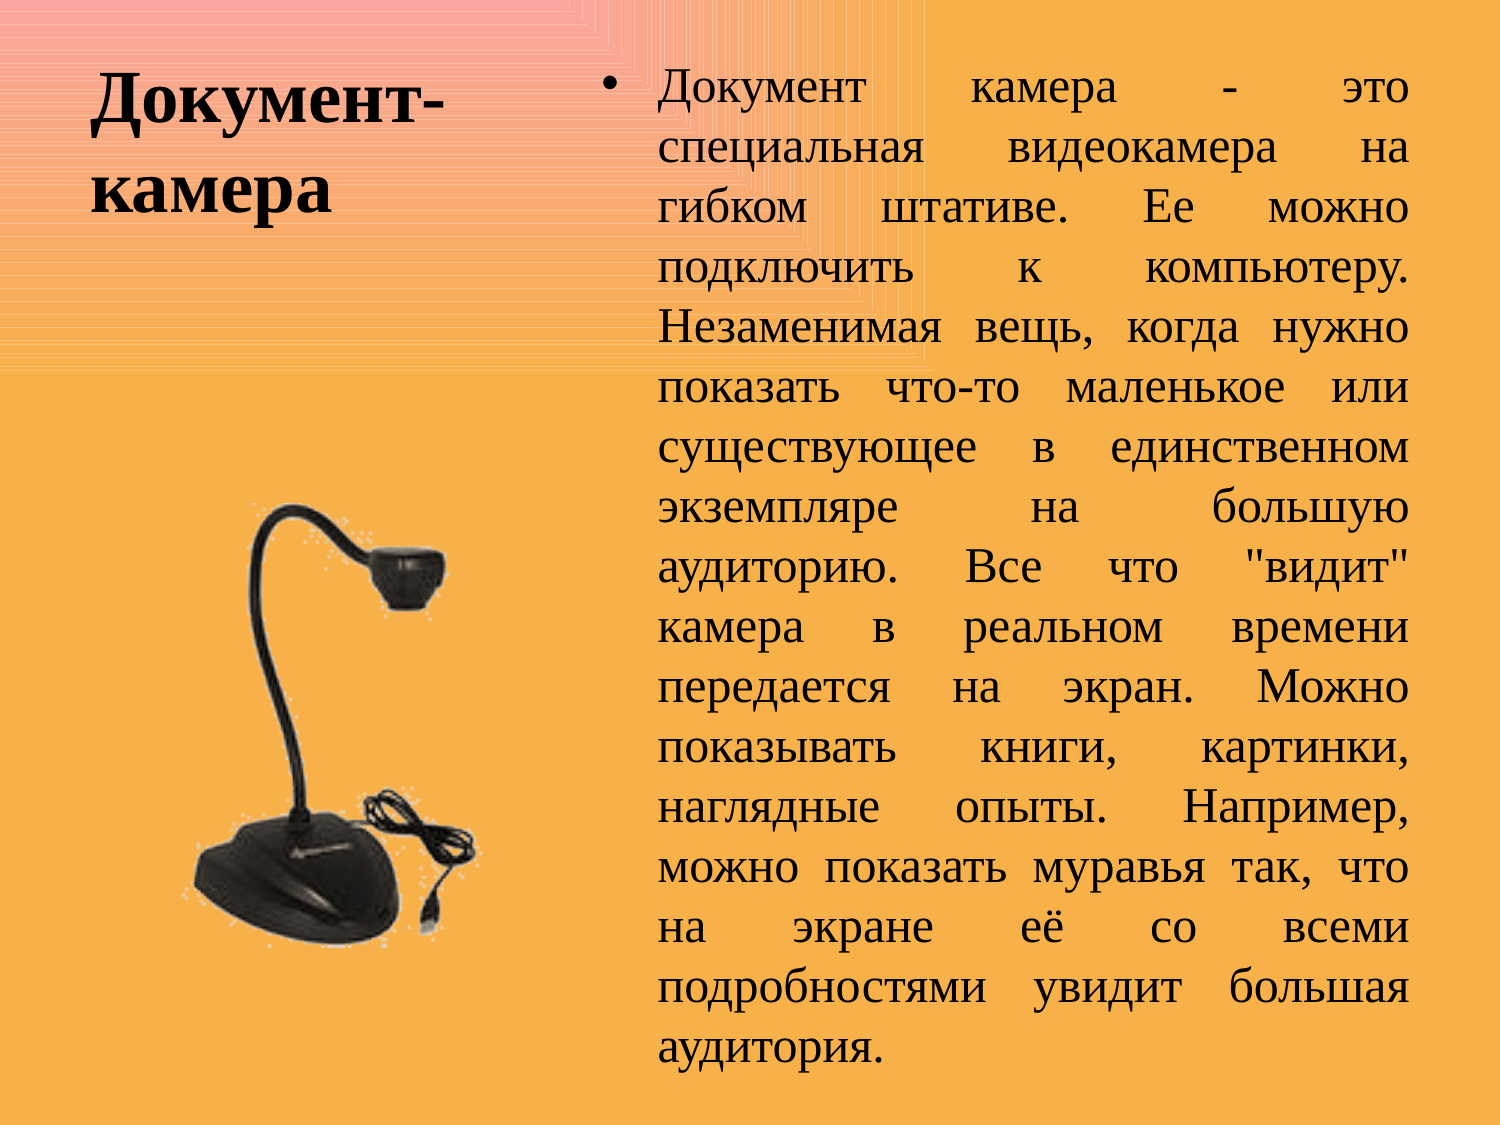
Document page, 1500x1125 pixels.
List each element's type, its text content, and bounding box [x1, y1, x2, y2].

picture [111, 503, 557, 949]
list Документ камера - это специальная видеокамера на гибком штативе. Ее можно подключить к компьютеру. Незаменимая вещь, когда нужно показать что-то маленькое или существующее в единственном экземпляре на большую аудиторию. Все что "видит" камера в реальном времени передается на экран. Можно показывать книги, картинки, наглядные опыты. Например, можно показать муравья так, что на экране её со всеми подробностями увидит большая аудитория. [586, 44, 1426, 1071]
title Документ-камера [74, 44, 569, 236]
